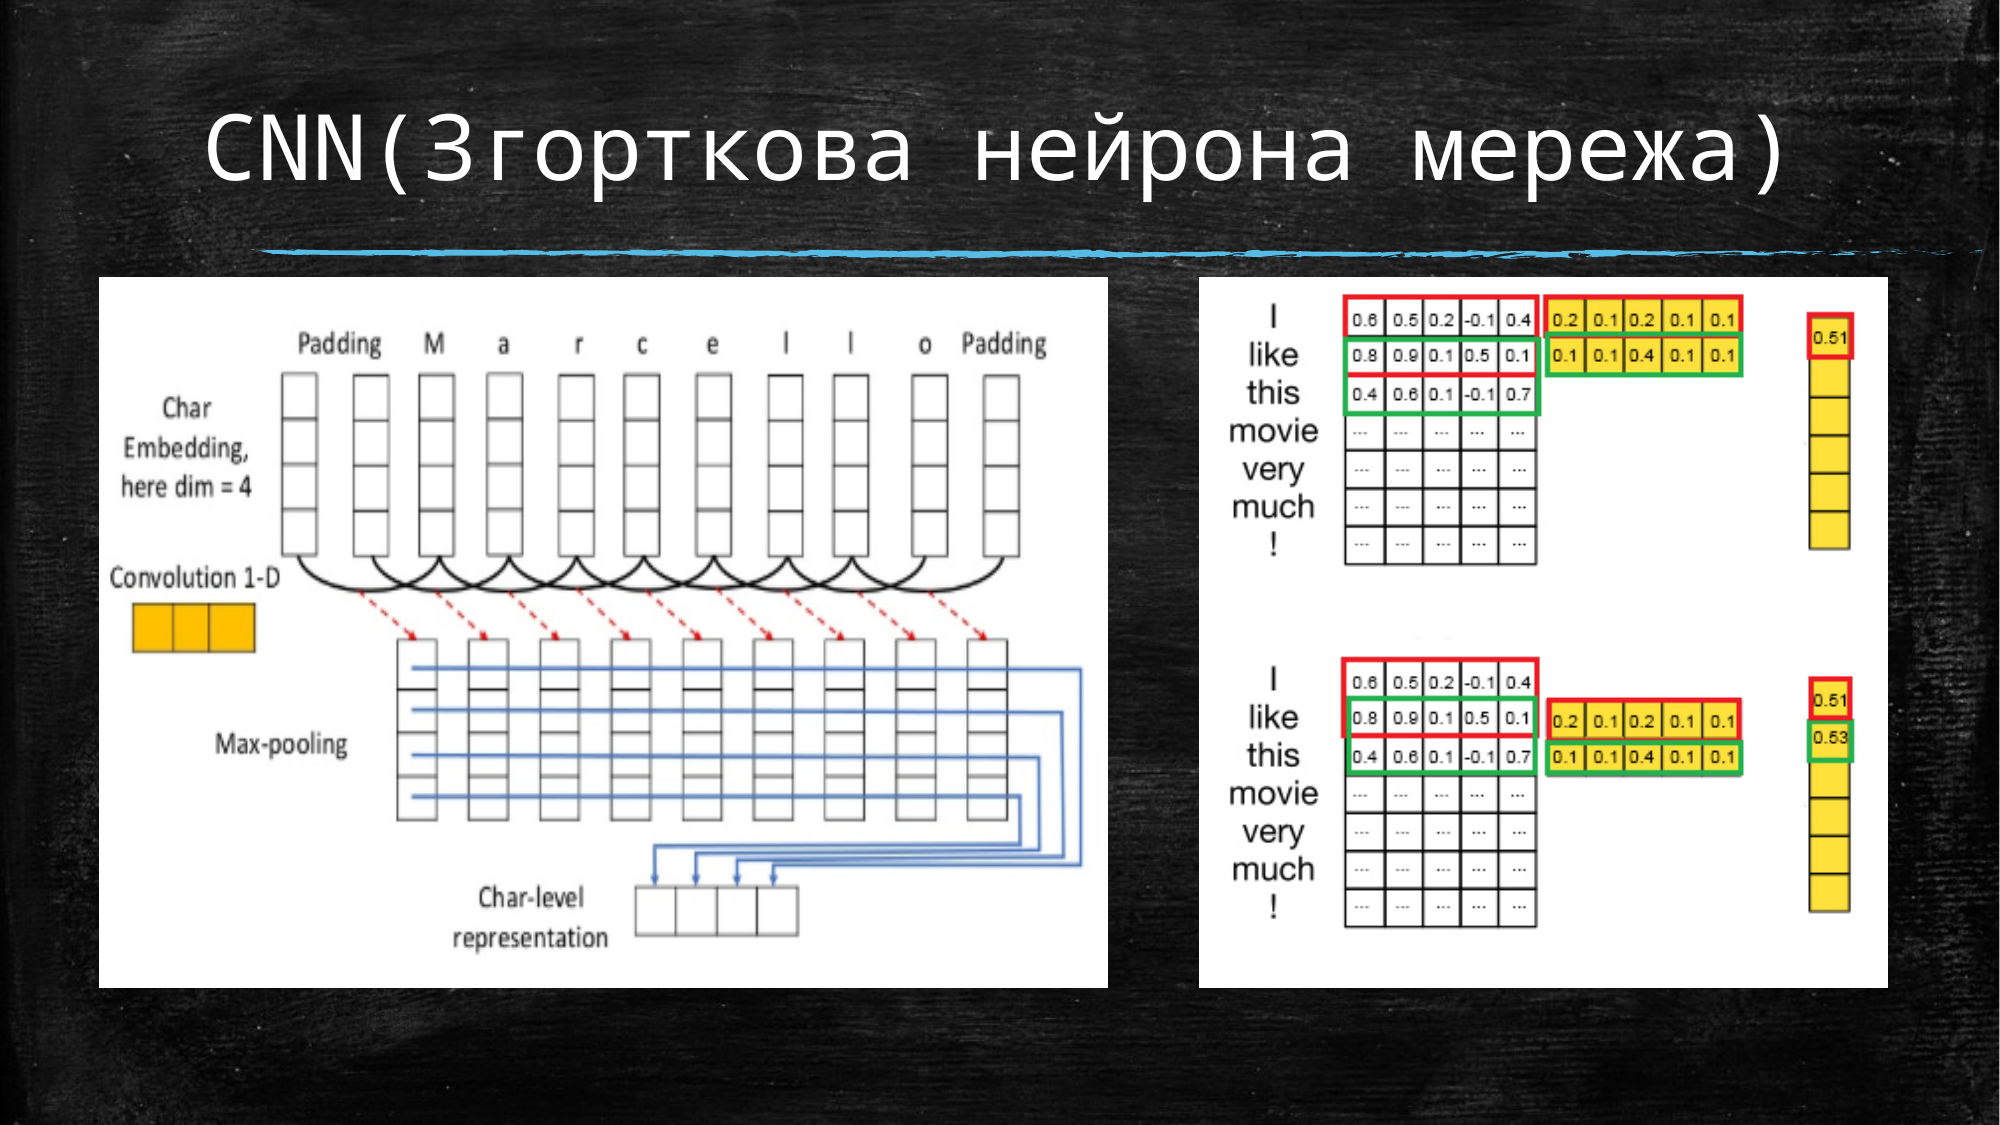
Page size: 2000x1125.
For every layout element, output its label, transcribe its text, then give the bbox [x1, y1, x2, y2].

title CNN(Згорткова нейрона мережа) [0, 40, 2000, 208]
picture [99, 277, 1108, 988]
picture [1199, 277, 1888, 988]
